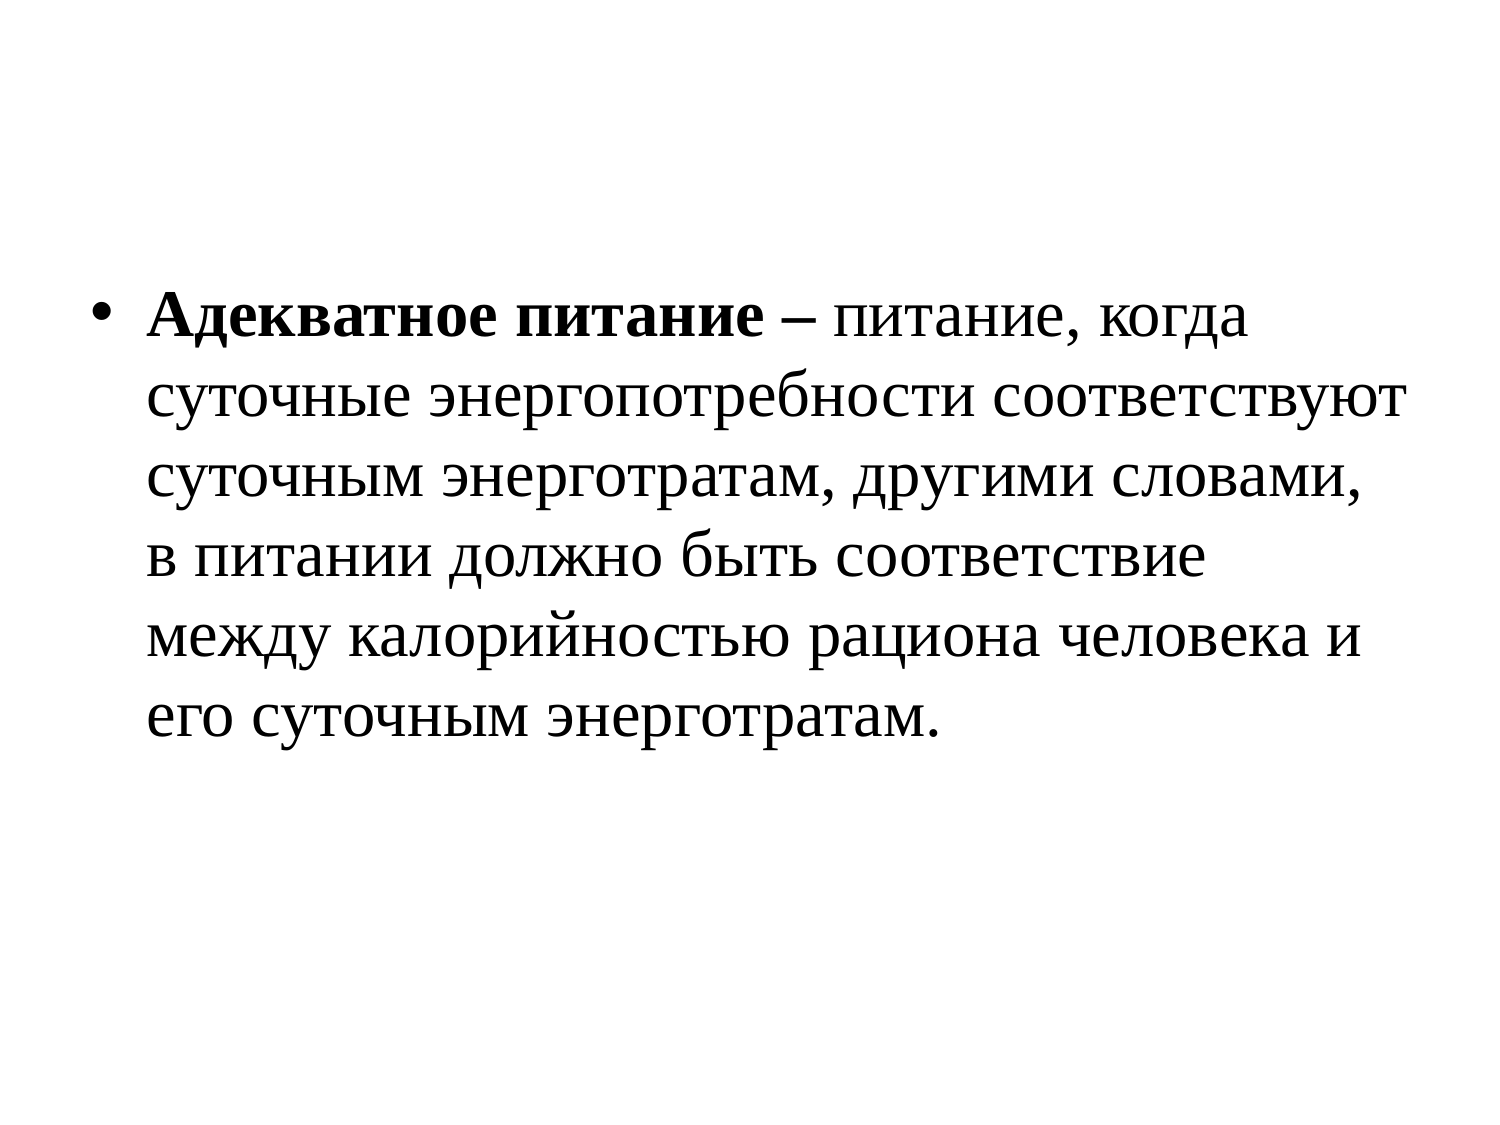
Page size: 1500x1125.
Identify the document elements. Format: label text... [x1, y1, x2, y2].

list Адекватное питание – питание, когда суточные энергопотребности соответствуют суточным энерготратам, другими словами, в питании должно быть соответствие между калорийностью рациона человека и его суточным энерготратам. [75, 262, 1425, 1005]
